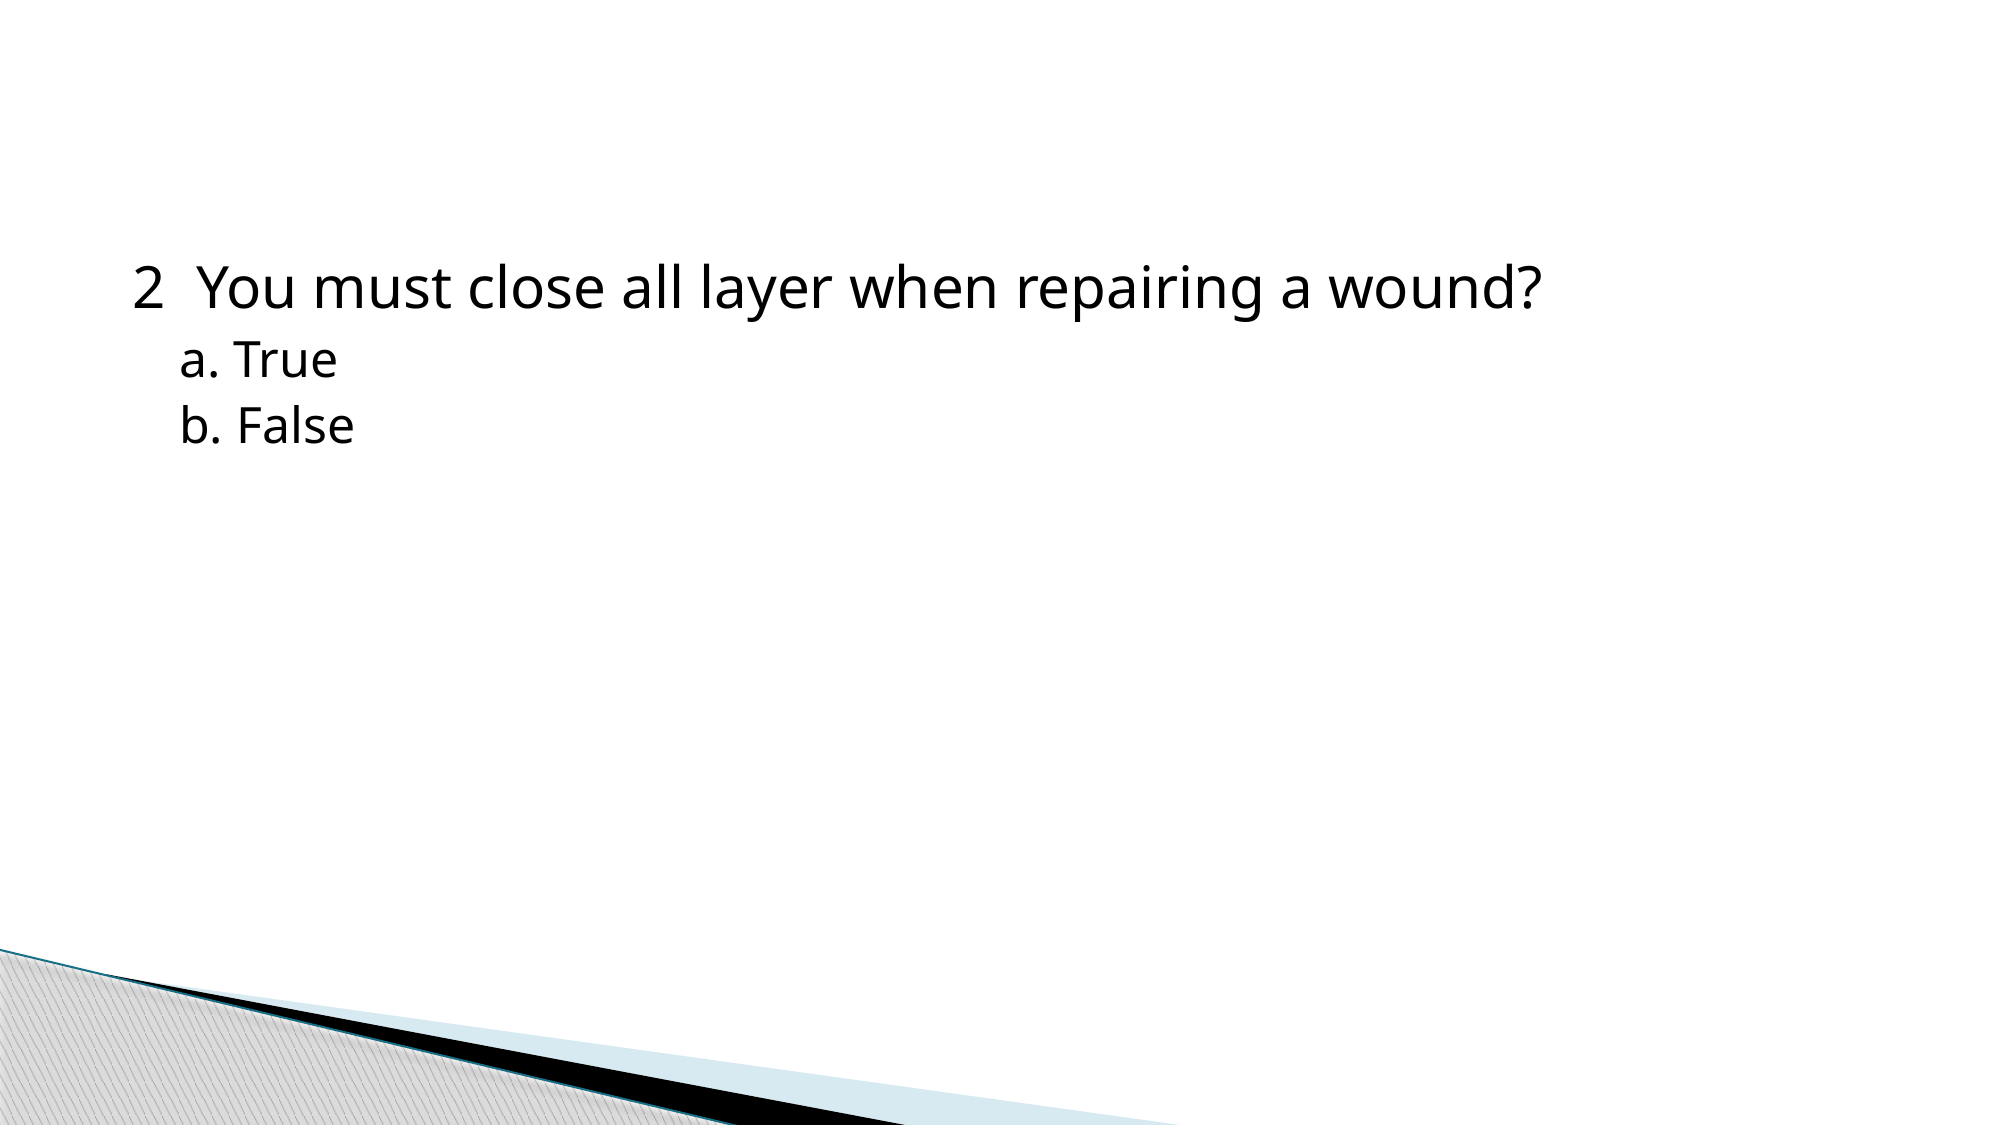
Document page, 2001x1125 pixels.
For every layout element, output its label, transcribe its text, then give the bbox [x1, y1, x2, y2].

list 2 You must close all layer when repairing a wound? a. True b. False [99, 243, 1900, 986]
